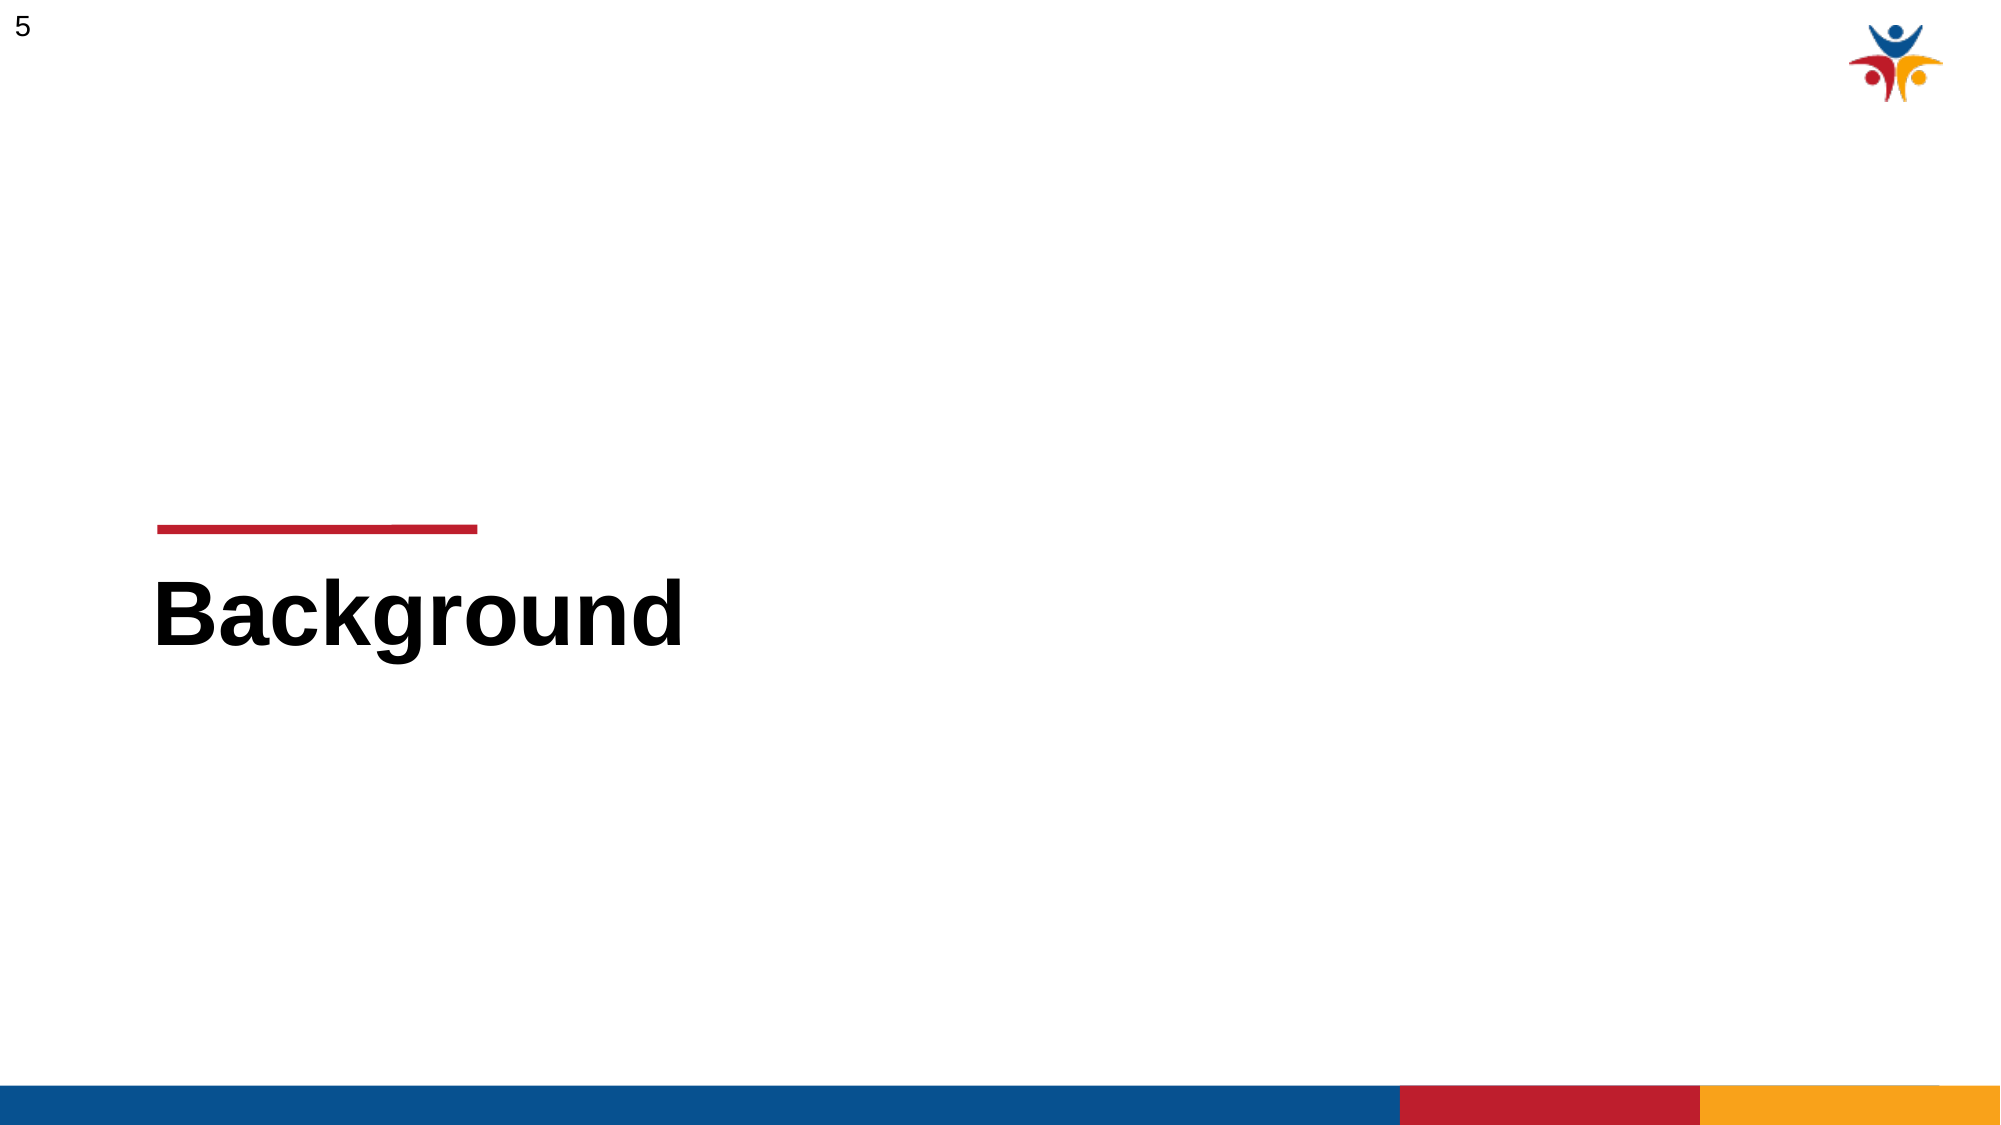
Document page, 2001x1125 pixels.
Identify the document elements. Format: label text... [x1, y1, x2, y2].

text_box 5 [0, 0, 62, 50]
title Background [137, 507, 1947, 725]
picture [1849, 25, 1943, 102]
